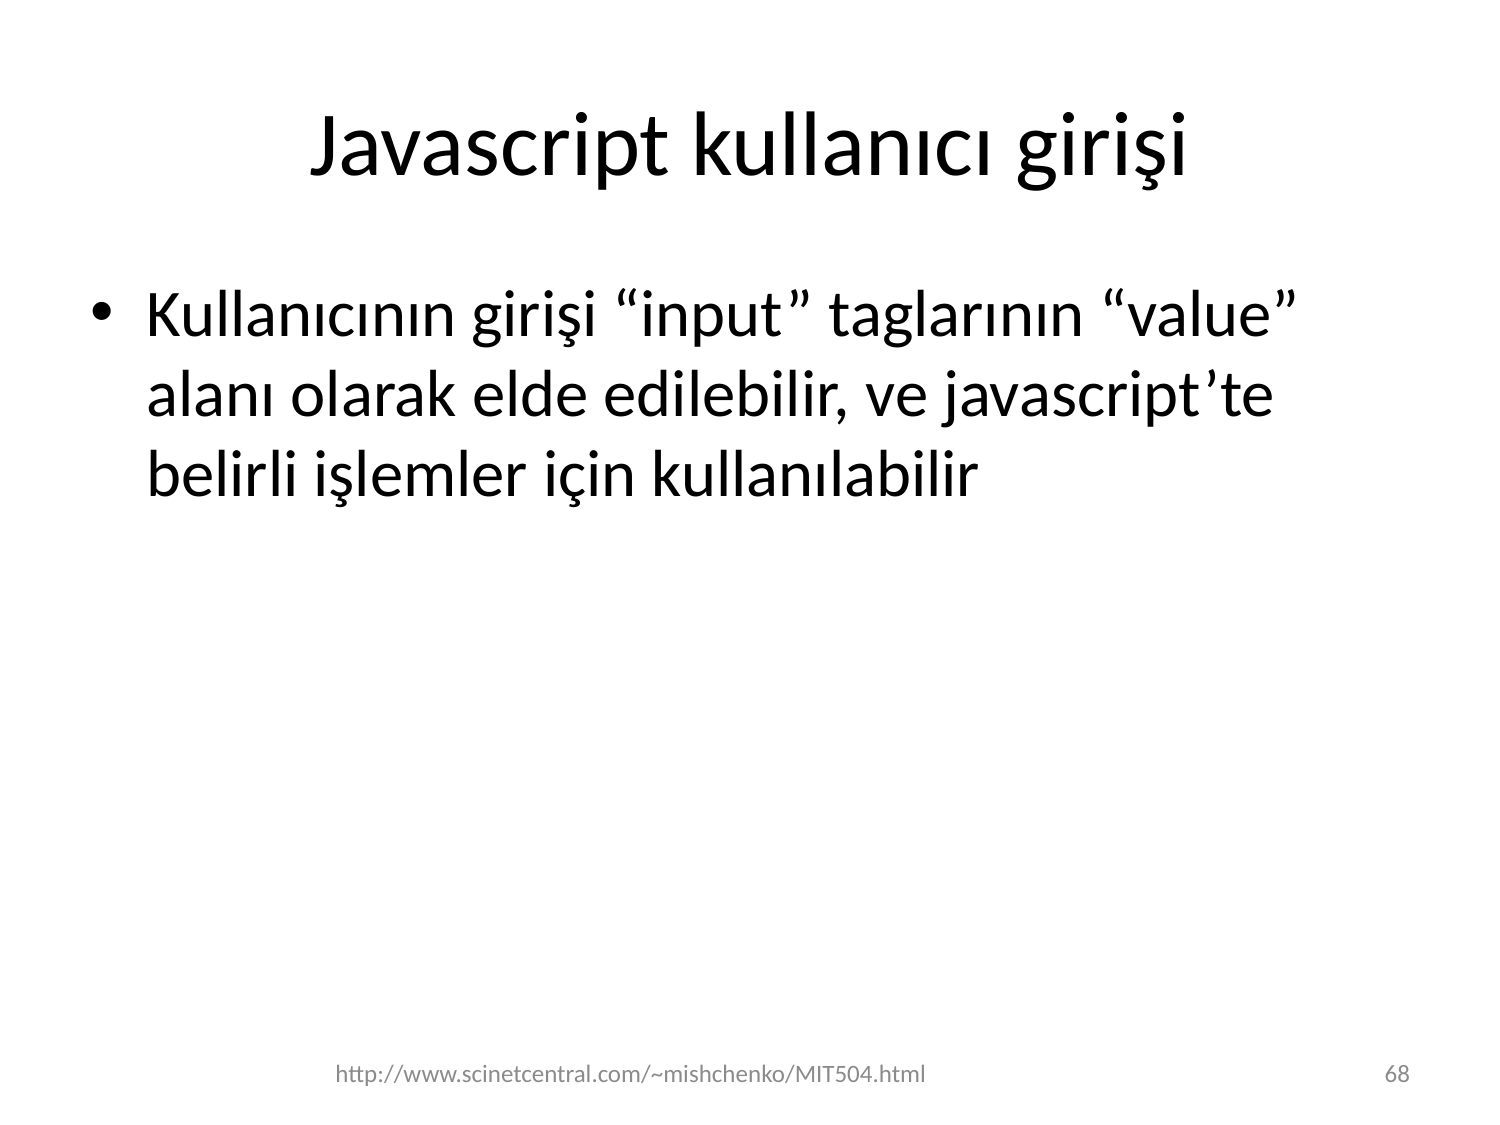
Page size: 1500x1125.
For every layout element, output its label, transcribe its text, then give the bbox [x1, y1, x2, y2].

title Javascript kullanıcı girişi [75, 45, 1425, 233]
footer http://www.scinetcentral.com/~mishchenko/MIT504.html [275, 1042, 988, 1103]
slide_number 68 [1074, 1042, 1425, 1103]
list Kullanıcının girişi “input” taglarının “value” alanı olarak elde edilebilir, ve javascript’te belirli işlemler için kullanılabilir [75, 262, 1425, 1005]
